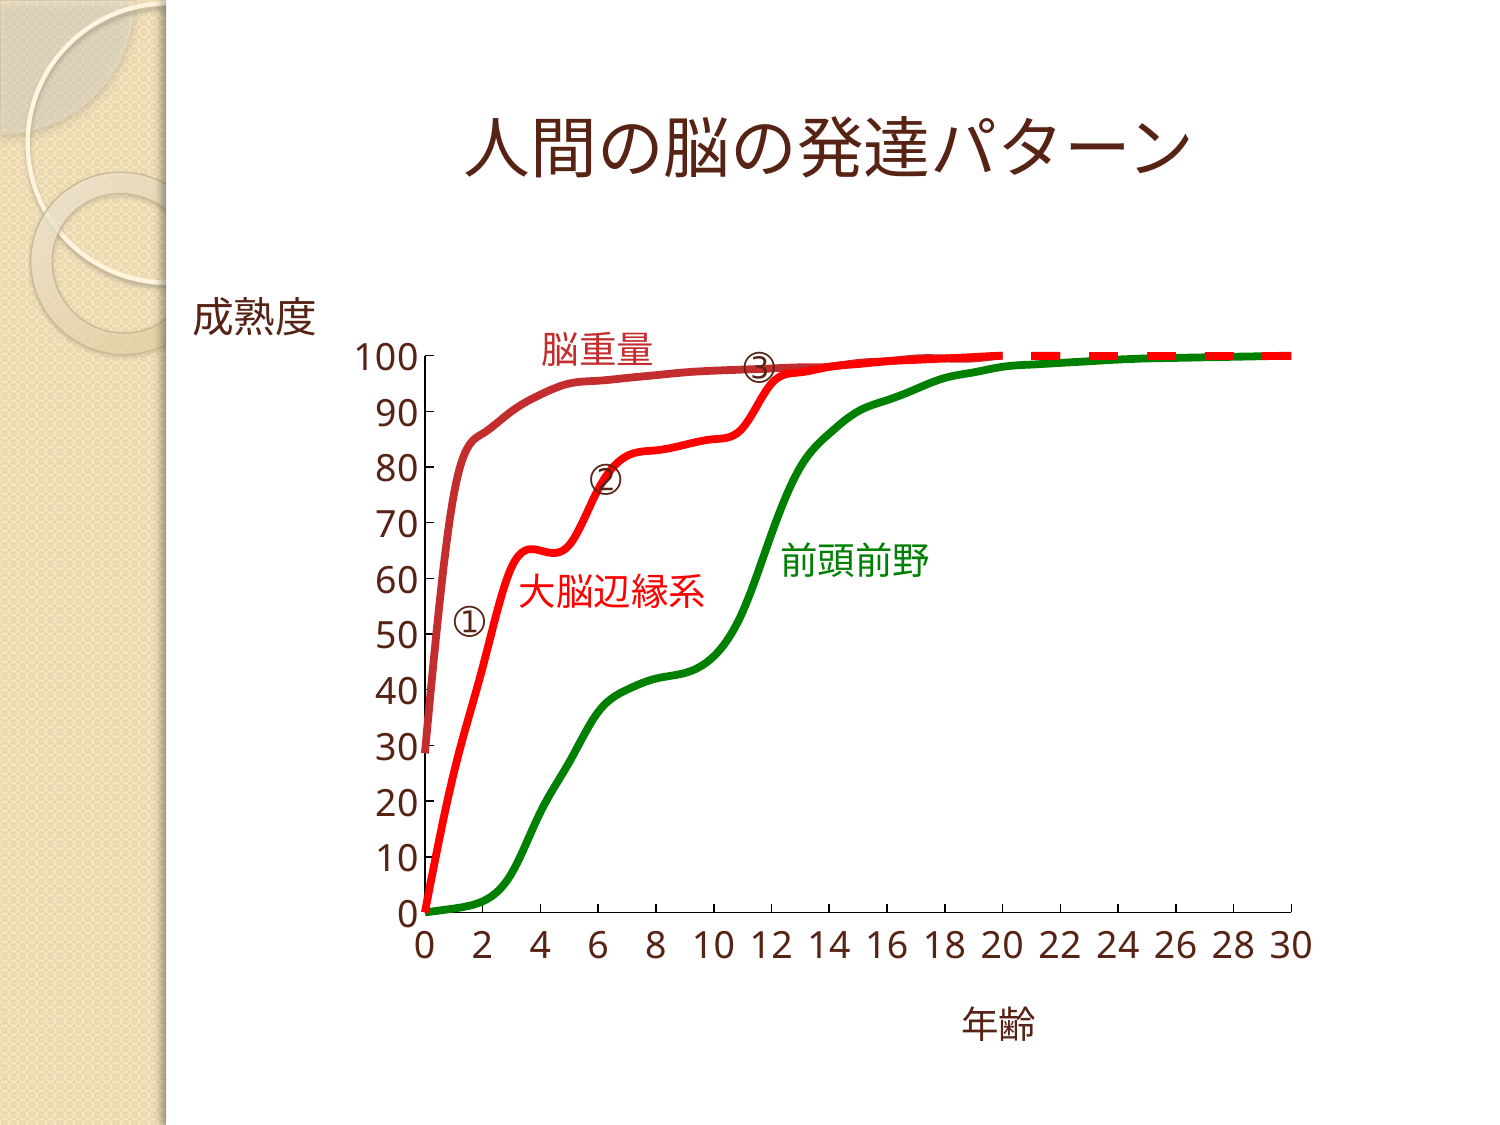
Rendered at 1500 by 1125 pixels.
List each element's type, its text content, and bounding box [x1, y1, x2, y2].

text_box 年齢 [946, 995, 1069, 1054]
chart [333, 316, 1334, 984]
title 人間の脳の発達パターン [278, 66, 1380, 225]
text_box 成熟度 [177, 283, 333, 349]
